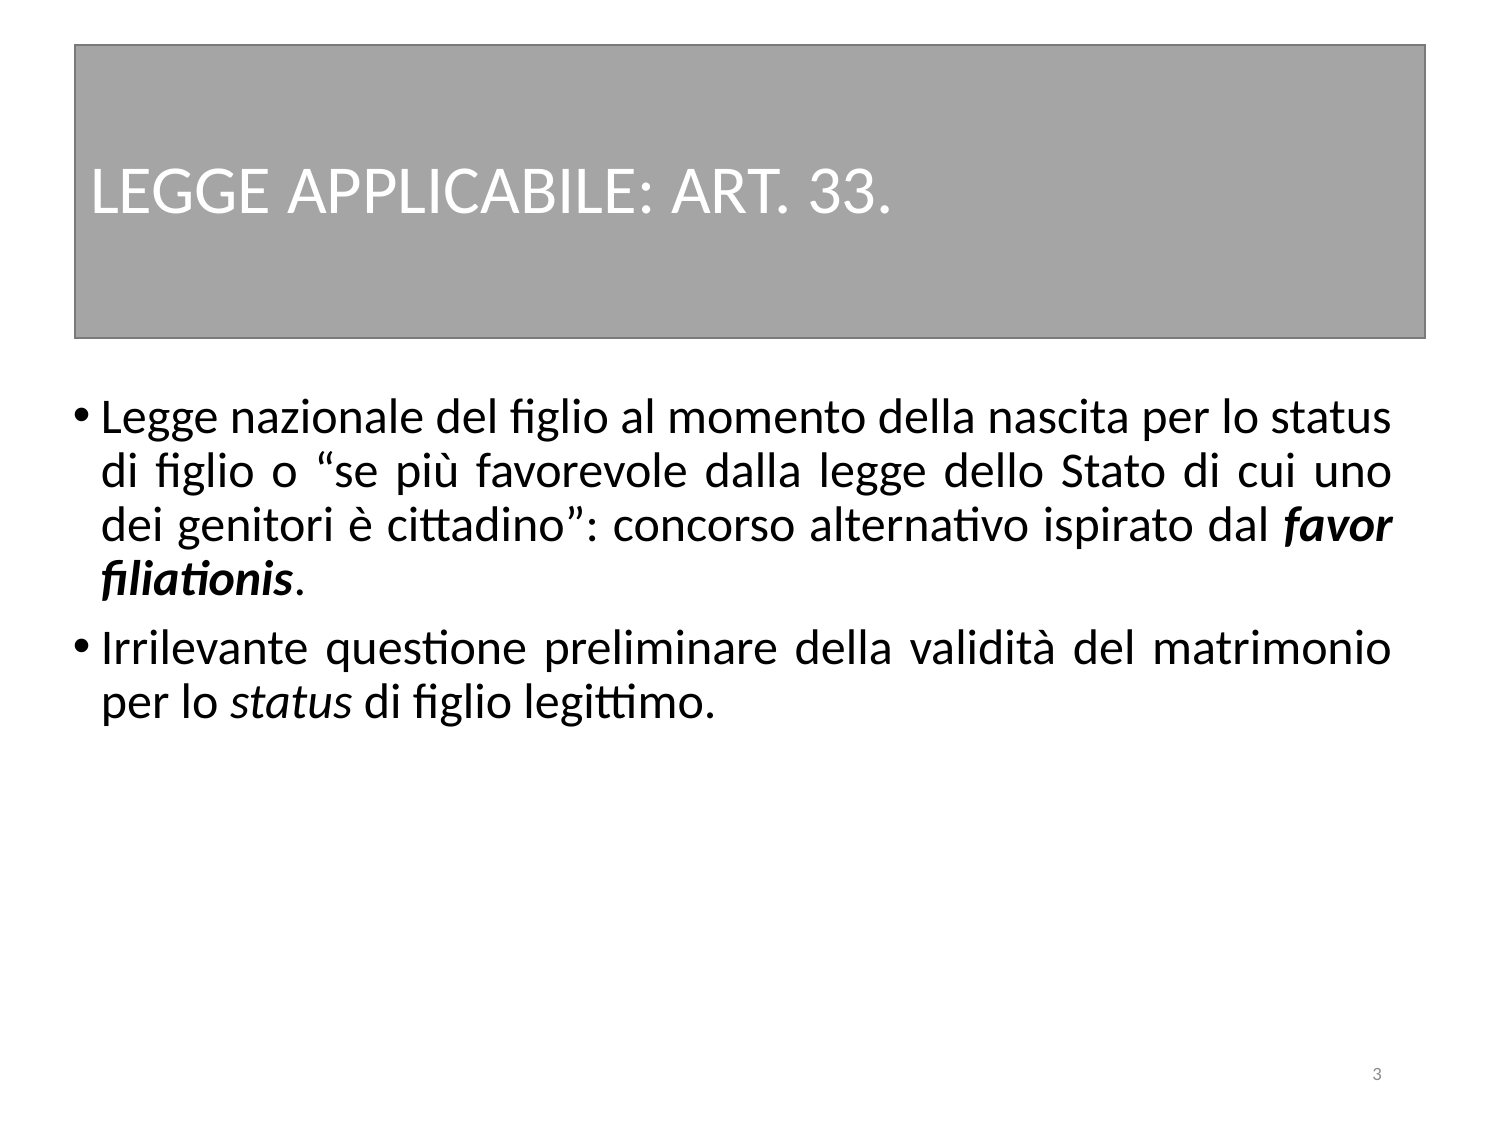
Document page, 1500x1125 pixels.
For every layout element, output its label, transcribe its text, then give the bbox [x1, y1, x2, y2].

title LEGGE APPLICABILE: ART. 33. [74, 44, 1426, 339]
list Legge nazionale del figlio al momento della nascita per lo status di figlio o “se più favorevole dalla legge dello Stato di cui uno dei genitori è cittadino”: concorso alternativo ispirato dal favor filiationis. Irrilevante questione preliminare della validità del matrimonio per lo status di figlio legittimo. [57, 382, 1408, 1125]
slide_number 3 [1059, 1042, 1397, 1103]
